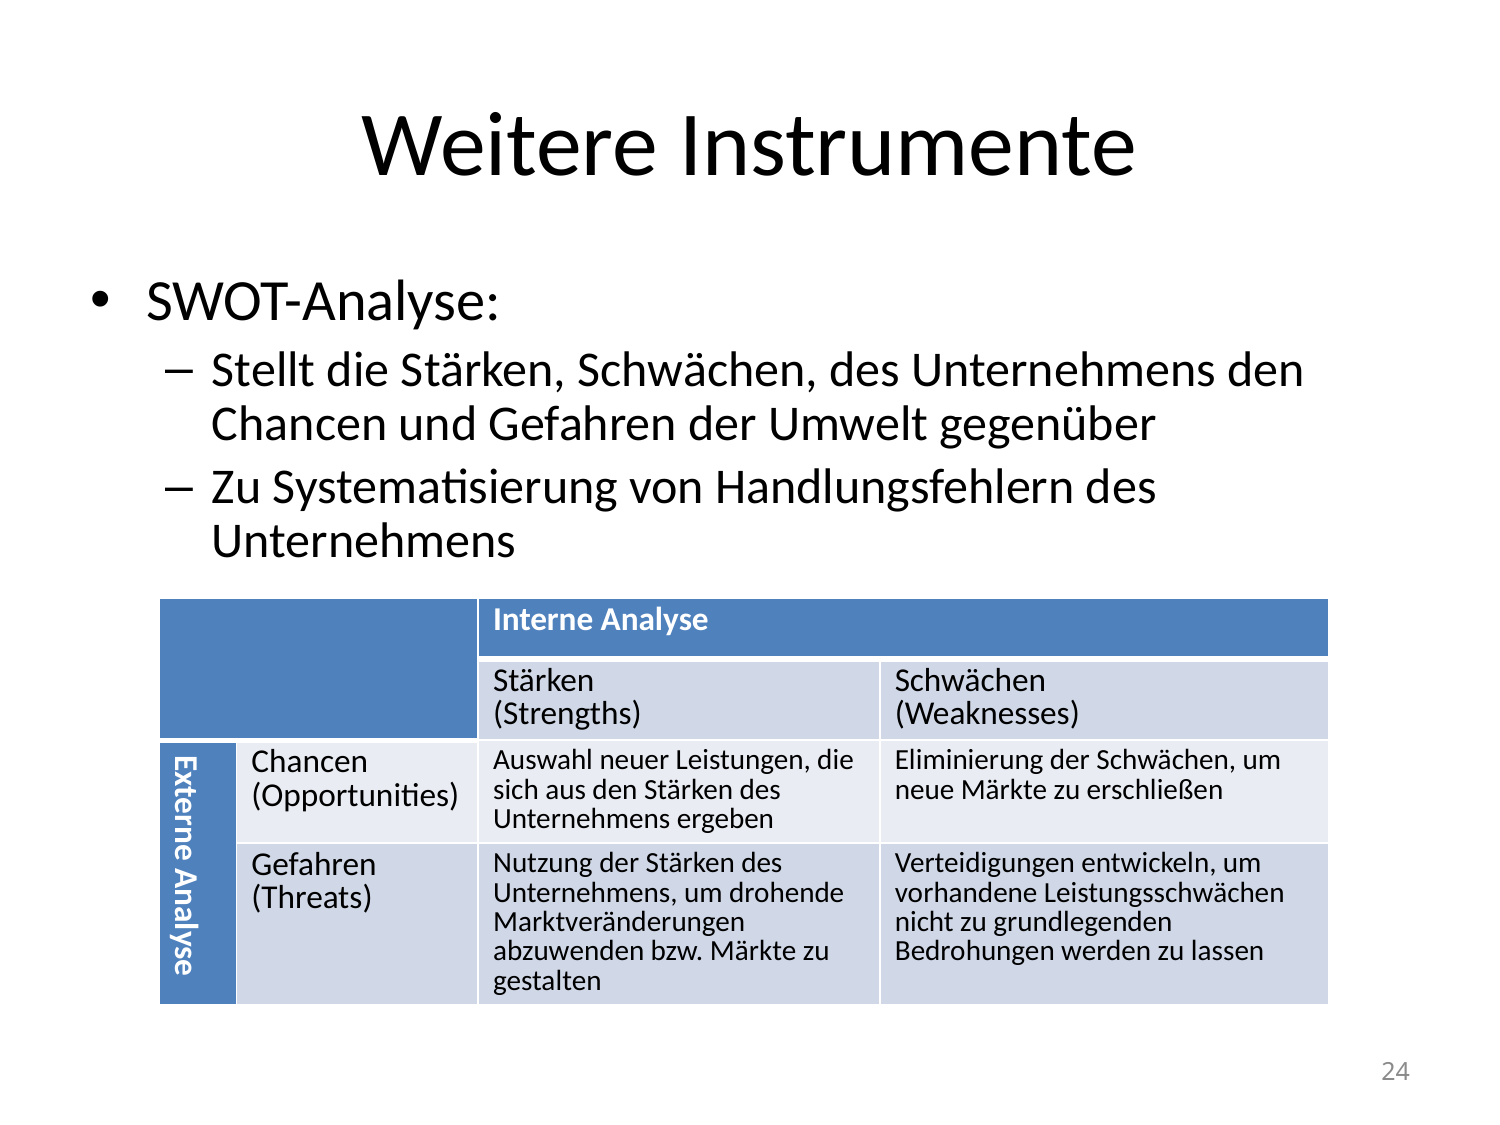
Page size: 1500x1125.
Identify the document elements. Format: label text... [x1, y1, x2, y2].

table_header [160, 599, 477, 738]
table_cell Eliminierung der Schwächen, um neue Märkte zu erschließen [881, 741, 1328, 842]
table_cell Schwächen (Weaknesses) [881, 662, 1328, 739]
table_cell Externe Analyse [160, 743, 236, 1004]
table_cell Auswahl neuer Leistungen, die sich aus den Stärken des Unternehmens ergeben [479, 741, 879, 842]
slide_number 24 [1074, 1042, 1425, 1103]
table_cell Nutzung der Stärken des Unternehmens, um drohende Marktveränderungen abzuwenden bzw. Märkte zu gestalten [479, 844, 879, 1004]
table_cell Verteidigungen entwickeln, um vorhandene Leistungsschwächen nicht zu grundlegenden Bedrohungen werden zu lassen [881, 844, 1328, 1004]
title Weitere Instrumente [75, 45, 1425, 233]
table_cell Gefahren (Threats) [237, 844, 477, 1004]
list SWOT-Analyse: Stellt die Stärken, Schwächen, des Unternehmens den Chancen und Gefahren der Umwelt gegenüber Zu Systematisierung von Handlungsfehlern des Unternehmens [75, 262, 1425, 1005]
table_cell Stärken (Strengths) [479, 662, 879, 739]
table_header Interne Analyse [479, 599, 1328, 656]
table_cell Chancen (Opportunities) [237, 743, 477, 842]
